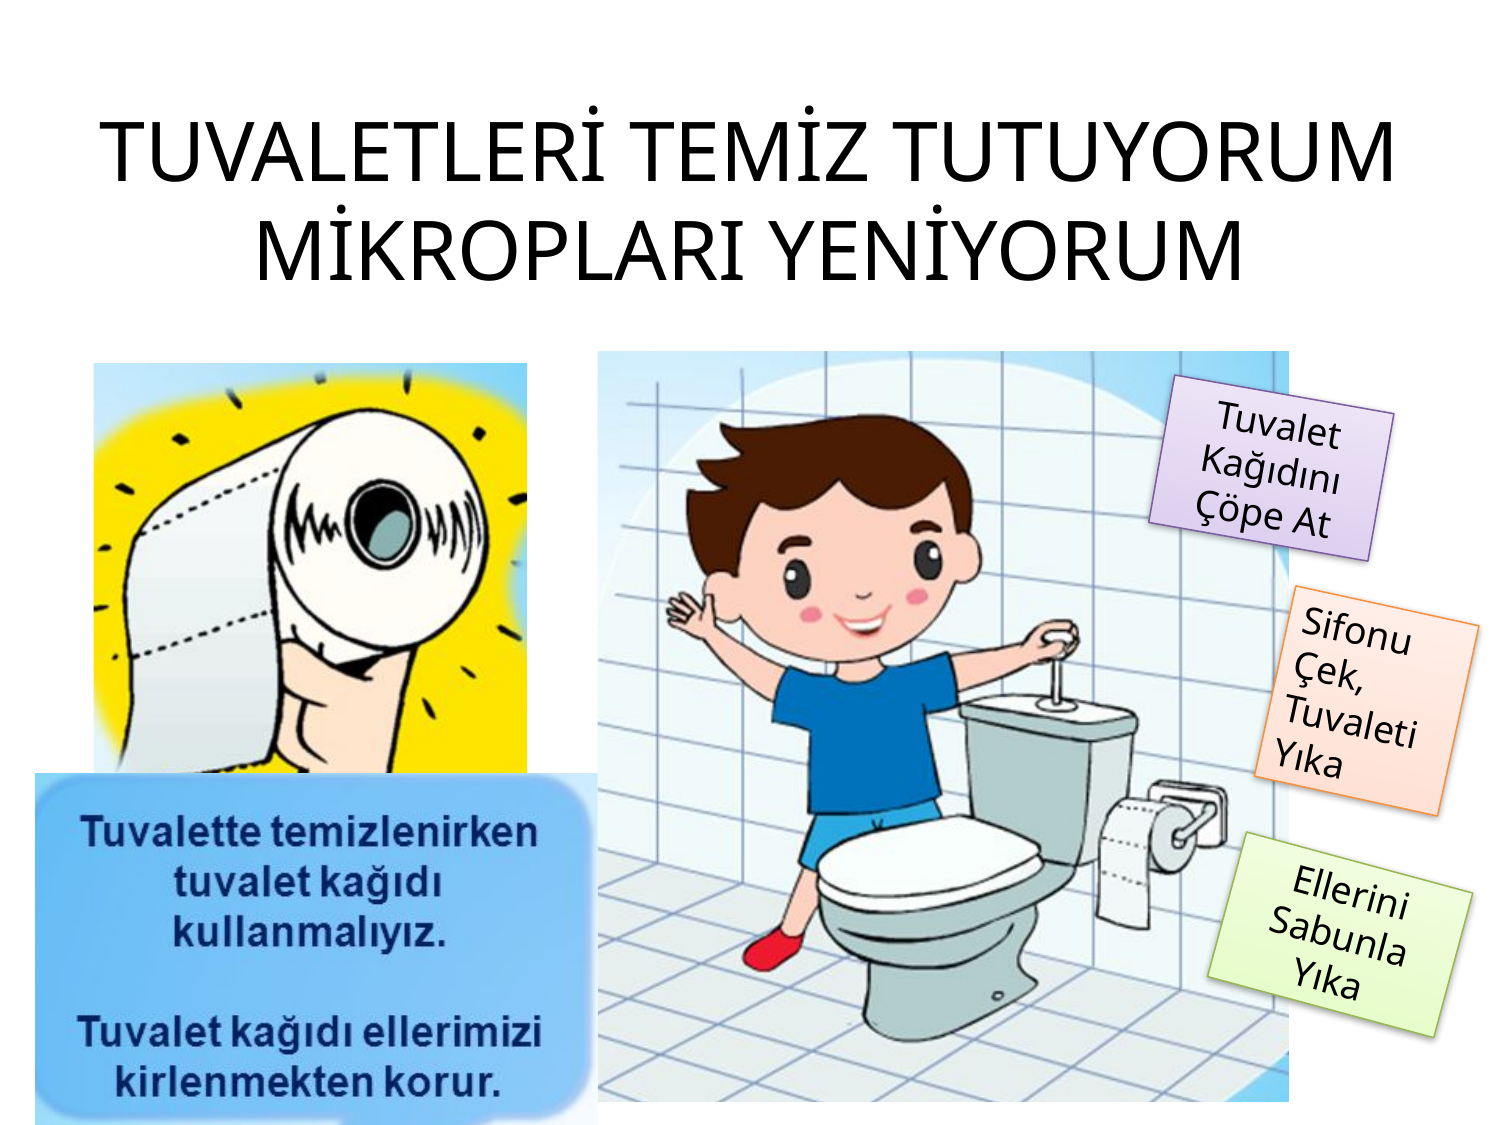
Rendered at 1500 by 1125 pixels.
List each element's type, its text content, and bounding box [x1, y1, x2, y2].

text_box Ellerini Sabunla Yıka [1294, 844, 1474, 1039]
text_box Sifonu Çek, Tuvaleti Yıka [1294, 585, 1480, 817]
title TUVALETLERİ TEMİZ TUTUYORUM MİKROPLARI YENİYORUM [75, 45, 1425, 352]
text_box Tuvalet Kağıdını Çöpe At [1294, 395, 1395, 562]
picture [34, 351, 1290, 1125]
